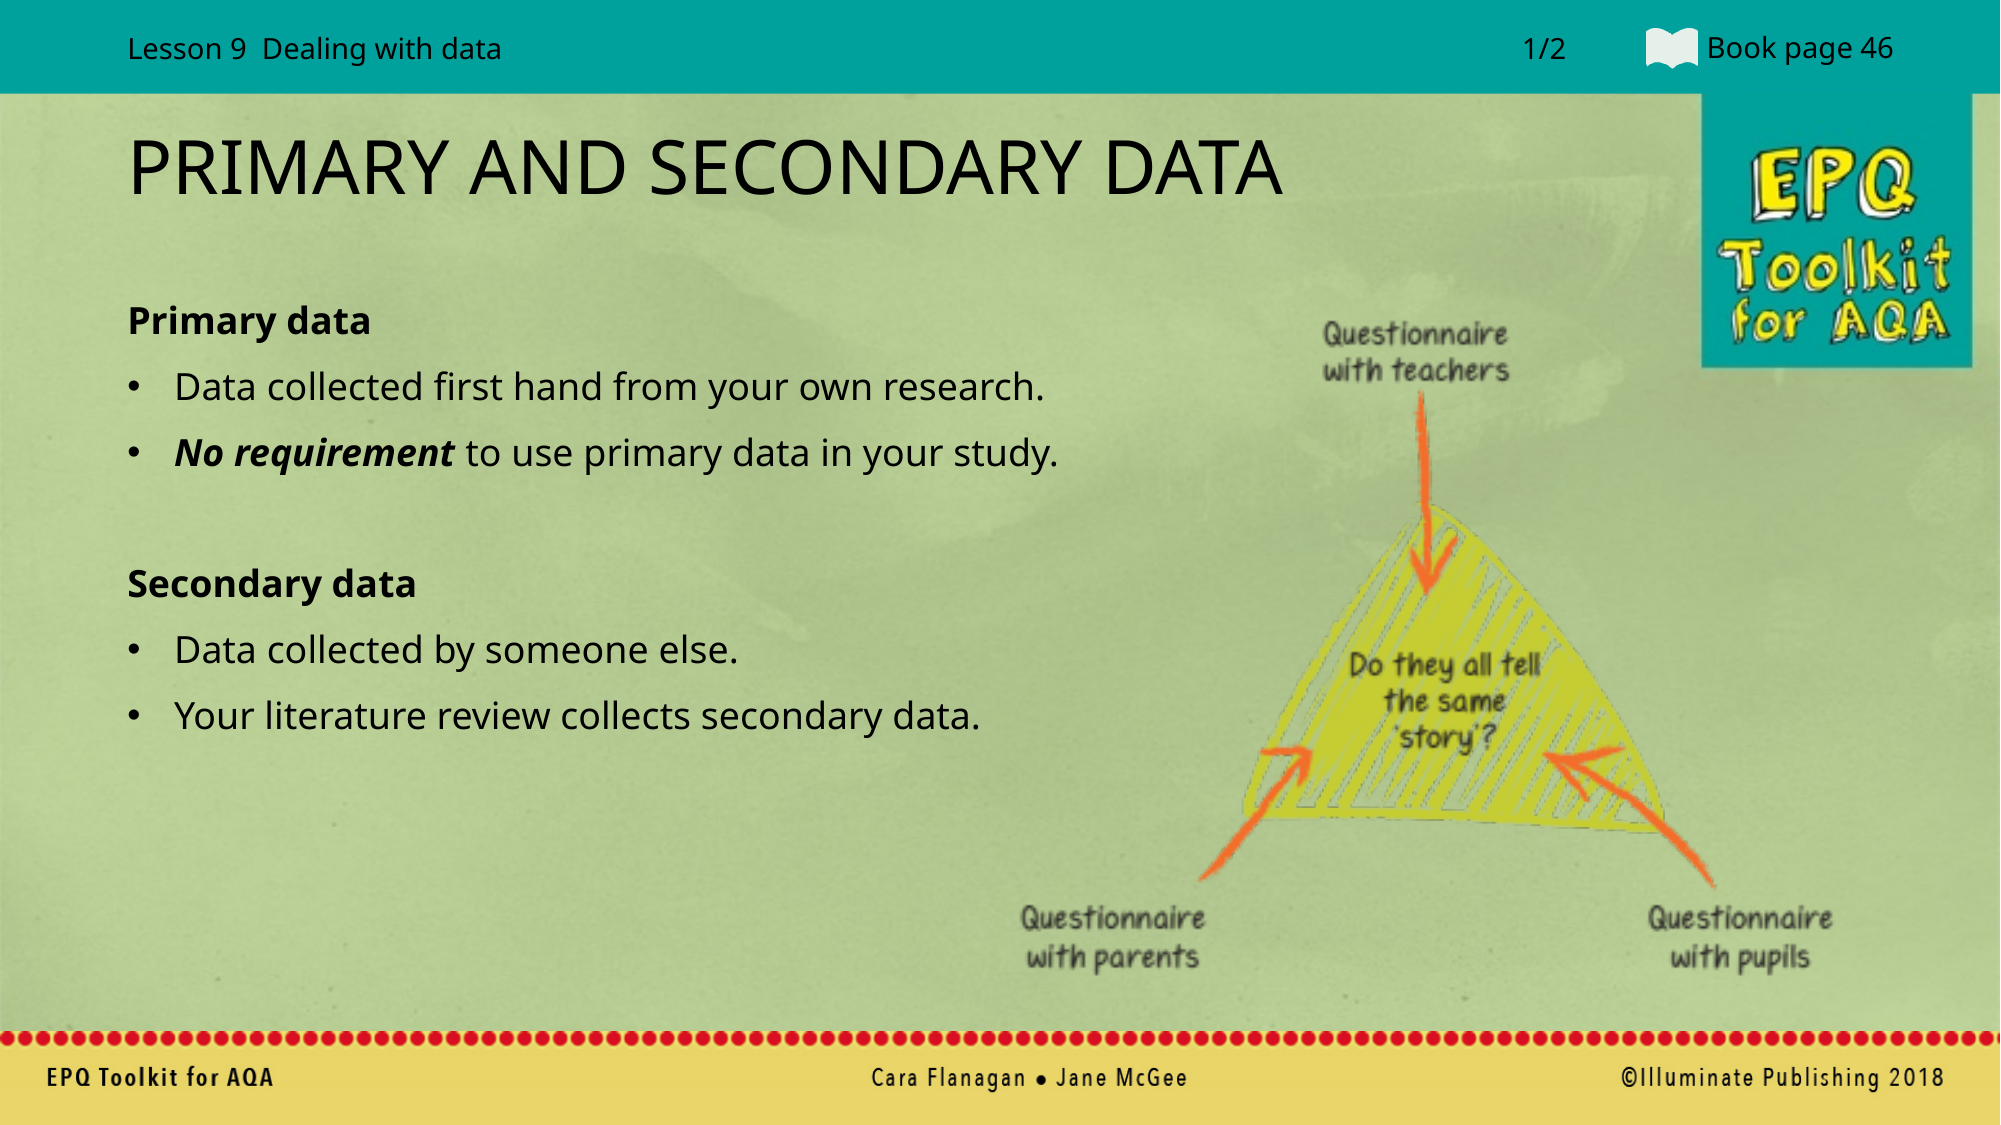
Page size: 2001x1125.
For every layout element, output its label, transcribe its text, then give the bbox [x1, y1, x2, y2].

list Book page 46 [1697, 0, 2000, 94]
list 1/2 [1478, 0, 1582, 95]
picture [0, 94, 2000, 1125]
list Lesson 9 Dealing with data [112, 0, 1205, 95]
picture [1646, 28, 1697, 69]
title Primary and secondary data [112, 112, 1775, 289]
list Primary data Data collected first hand from your own research. No requirement to use primary data in your study. Secondary data Data collected by someone else. Your literature review collects secondary data. [112, 289, 990, 950]
